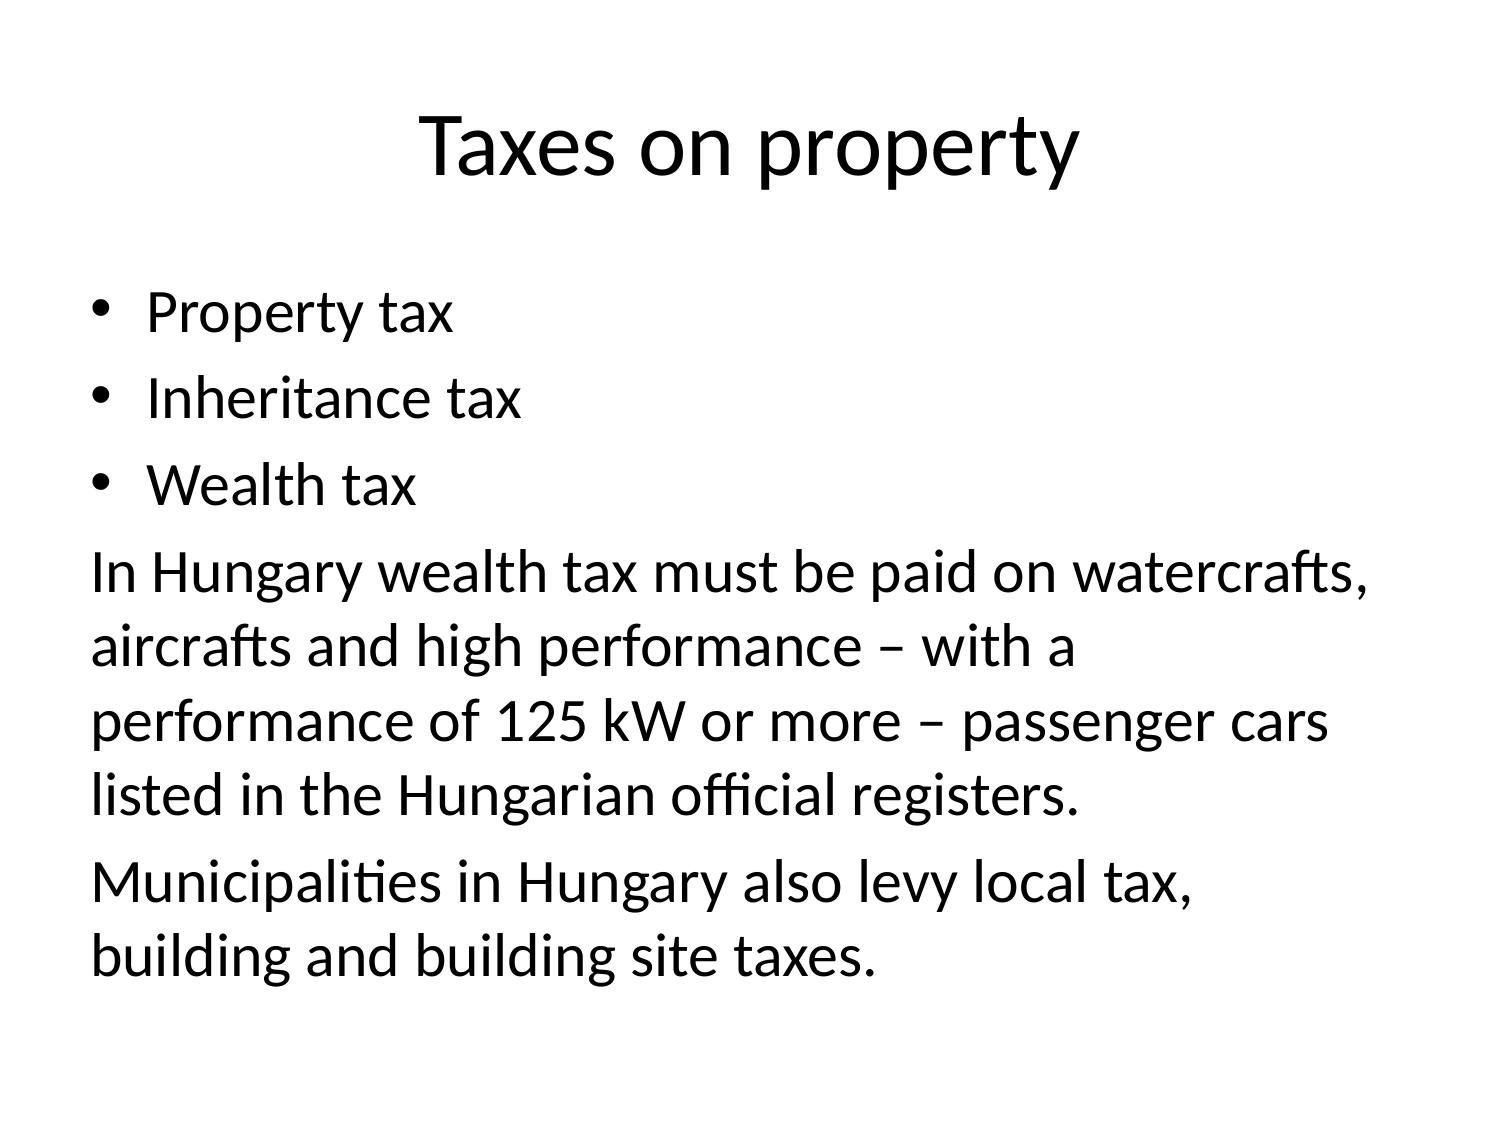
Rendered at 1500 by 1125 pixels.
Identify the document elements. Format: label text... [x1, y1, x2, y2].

list Property tax Inheritance tax Wealth tax In Hungary wealth tax must be paid on watercrafts, aircrafts and high performance – with a performance of 125 kW or more – passenger cars listed in the Hungarian official registers. Municipalities in Hungary also levy local tax, building and building site taxes. [75, 262, 1425, 1005]
title Taxes on property [75, 45, 1425, 233]
